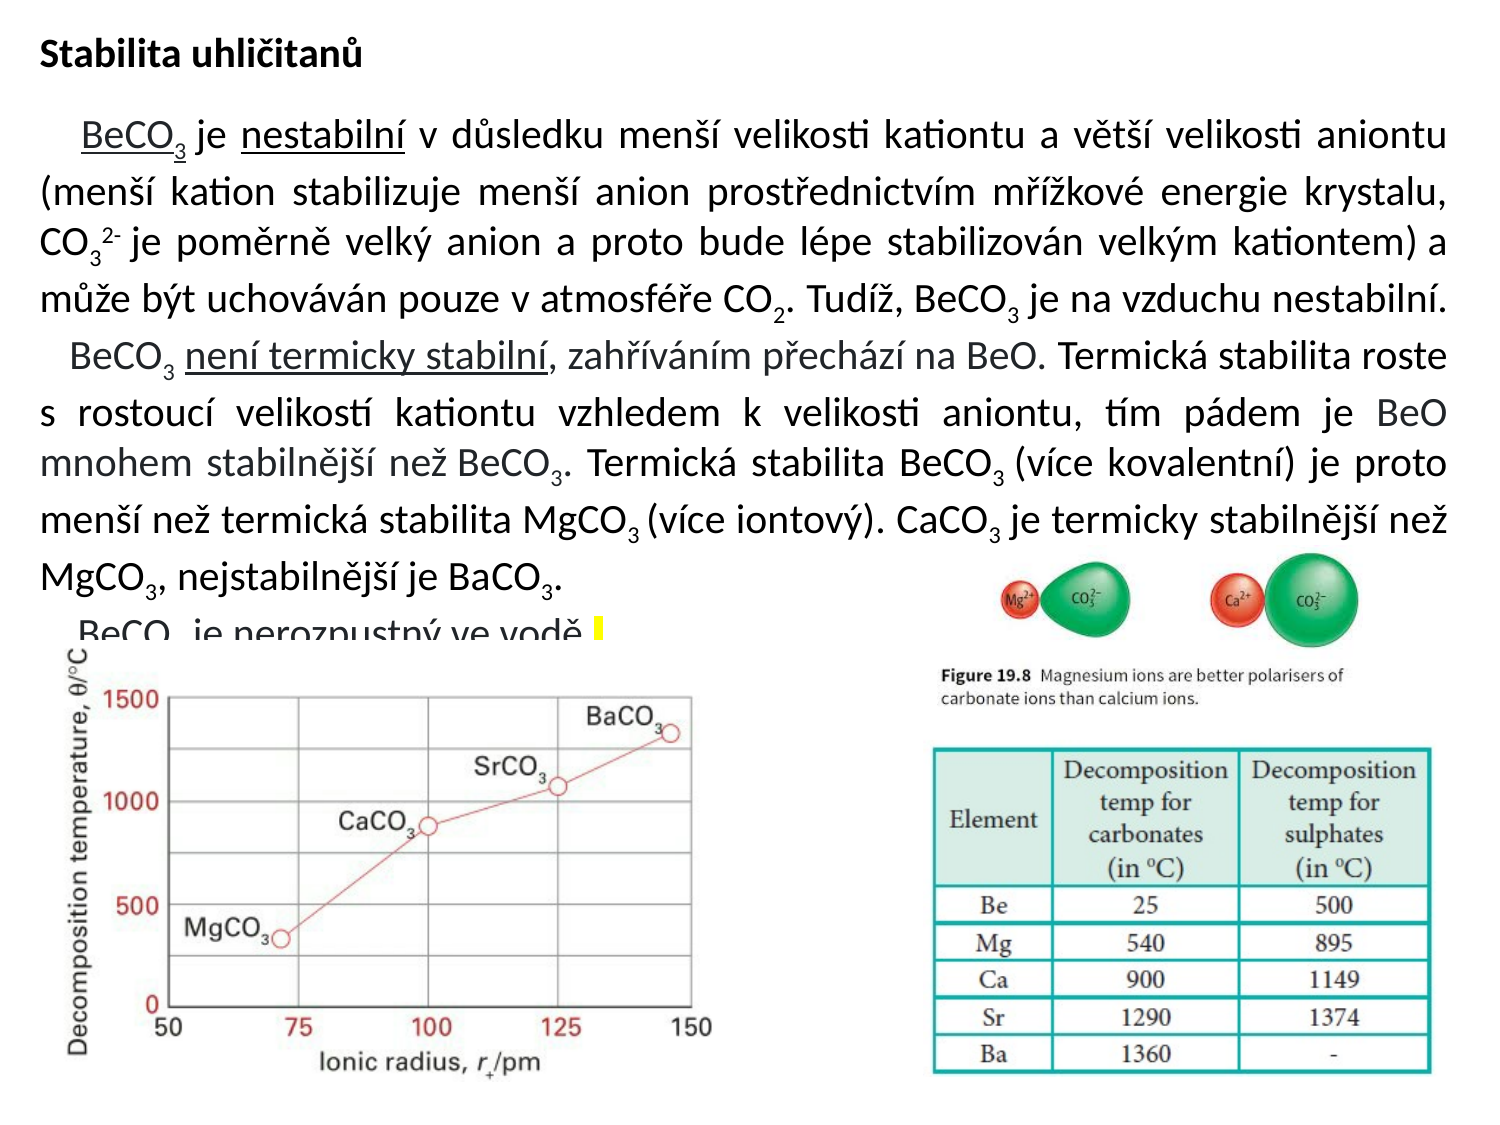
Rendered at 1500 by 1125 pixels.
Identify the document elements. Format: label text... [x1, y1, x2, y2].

text_box Stabilita uhličitanů [24, 18, 428, 83]
text_box BeCO3 je nestabilní v důsledku menší velikosti kationtu a větší velikosti aniontu (menší kation stabilizuje menší anion prostřednictvím mřížkové energie krystalu, CO32- je poměrně velký anion a proto bude lépe stabilizován velkým kationtem) a může být uchováván pouze v atmosféře CO2​. Tudíž, BeCO3​ je na vzduchu nestabilní. BeCO3 není termicky stabilní, zahříváním přechází na BeO. Termická stabilita roste s rostoucí velikostí kationtu vzhledem k velikosti aniontu, tím pádem je BeO mnohem stabilnější než BeCO3. Termická stabilita BeCO3 (více kovalentní) je proto menší než termická stabilita MgCO3 (více iontový). CaCO3 je termicky stabilnější než MgCO3, nejstabilnější je BaCO3. BeCO3 je nerozpustný ve vodě. [24, 99, 1463, 670]
picture [60, 640, 723, 1082]
picture [937, 545, 1363, 710]
picture [923, 738, 1440, 1078]
